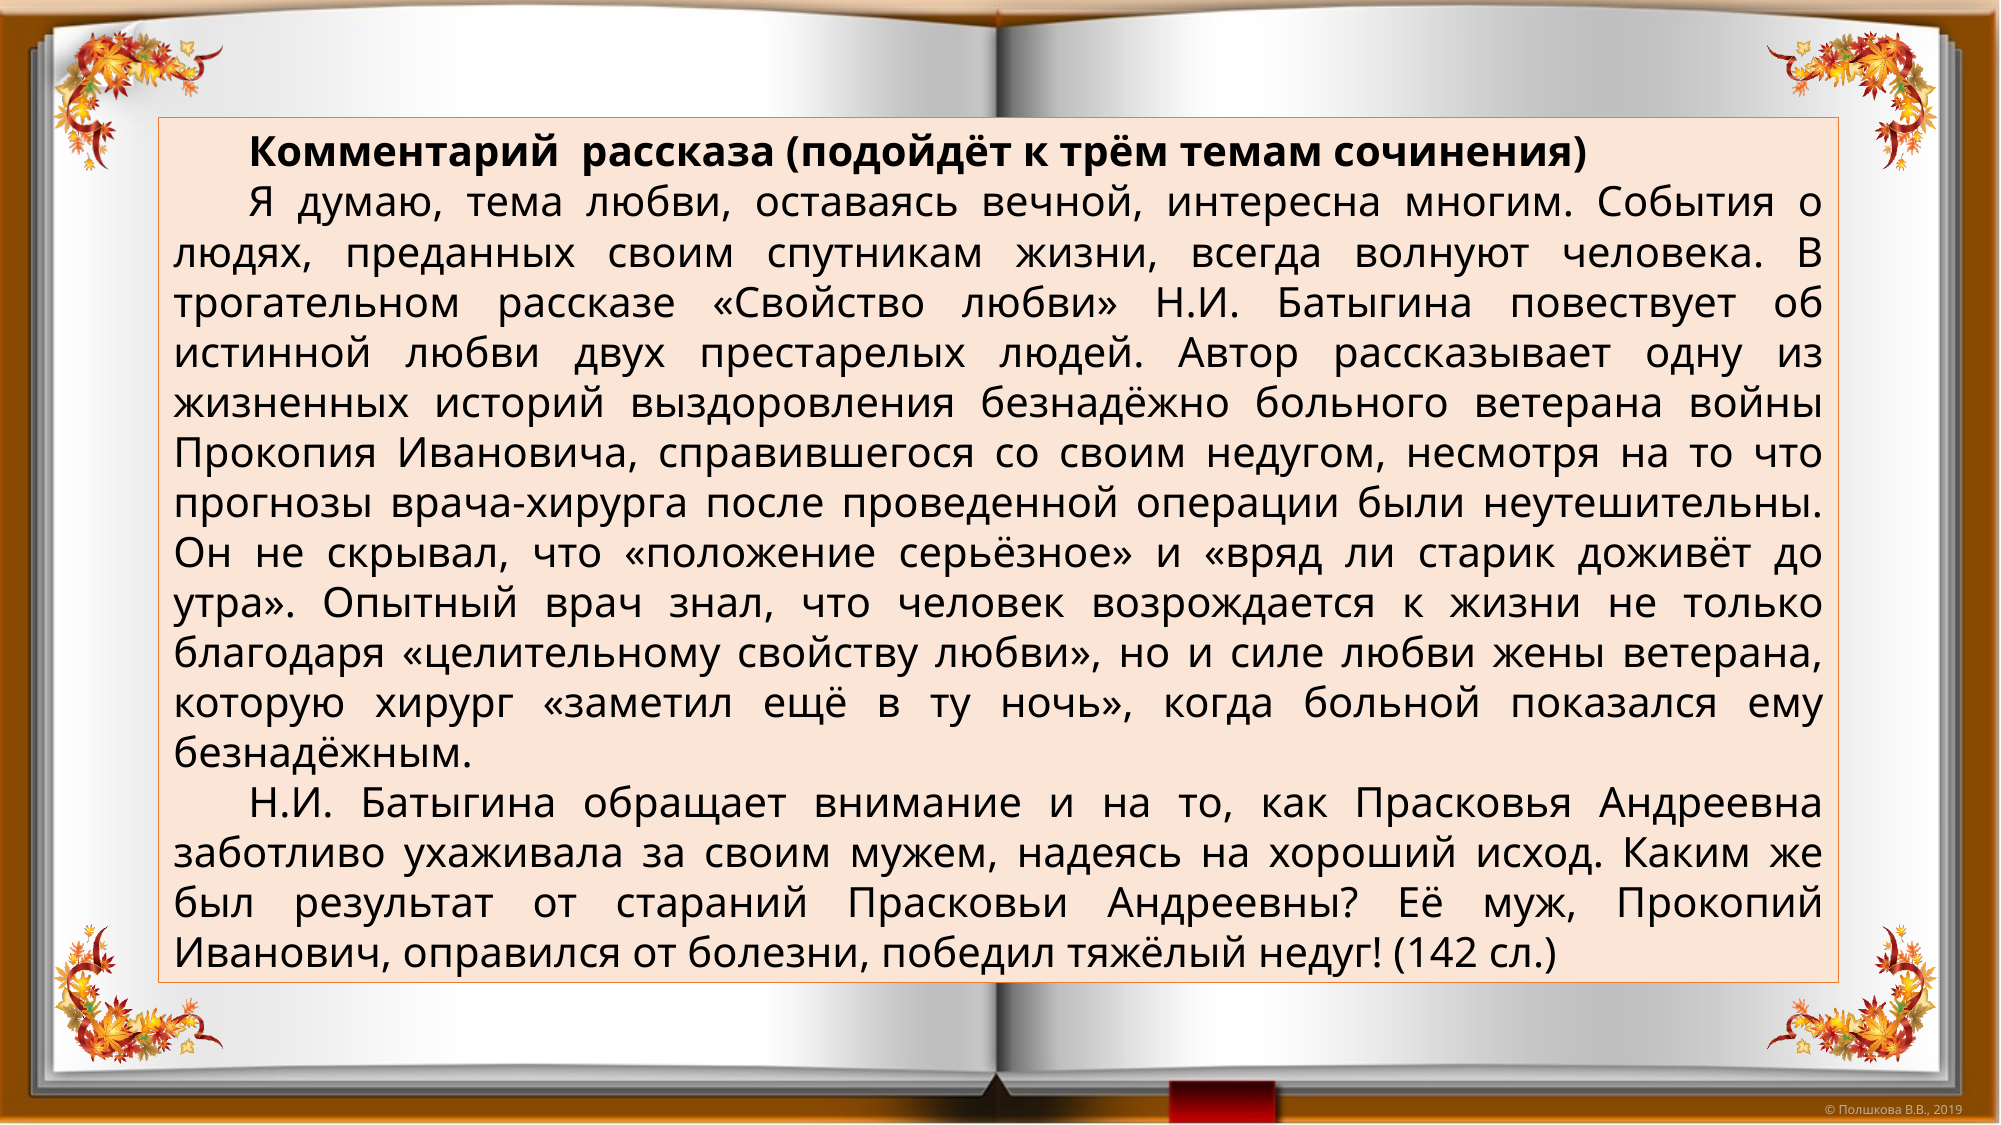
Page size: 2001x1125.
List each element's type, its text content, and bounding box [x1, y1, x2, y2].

text_box Комментарий рассказа (подойдёт к трём темам сочинения) Я думаю, тема любви, оставаясь вечной, интересна многим. События о людях, преданных своим спутникам жизни, всегда волнуют человека. В трогательном рассказе «Свойство любви» Н.И. Батыгина повествует об истинной любви двух престарелых людей. Автор рассказывает одну из жизненных историй выздоровления безнадёжно больного ветерана войны Прокопия Ивановича, справившегося со своим недугом, несмотря на то что прогнозы врача-хирурга после проведенной операции были неутешительны. Он не скрывал, что «положение серьёзное» и «вряд ли старик доживёт до утра». Опытный врач знал, что человек возрождается к жизни не только благодаря «целительному свойству любви», но и силе любви жены ветерана, которую хирург «заметил ещё в ту ночь», когда больной показался ему безнадёжным. Н.И. Батыгина обращает внимание и на то, как Прасковья Андреевна заботливо ухаживала за своим мужем, надеясь на хороший исход. Каким же был результат от стараний Прасковьи Андреевны? Её муж, Прокопий Иванович, оправился от болезни, победил тяжёлый недуг! (142 сл.) [158, 117, 1839, 983]
picture [0, 0, 2001, 1125]
